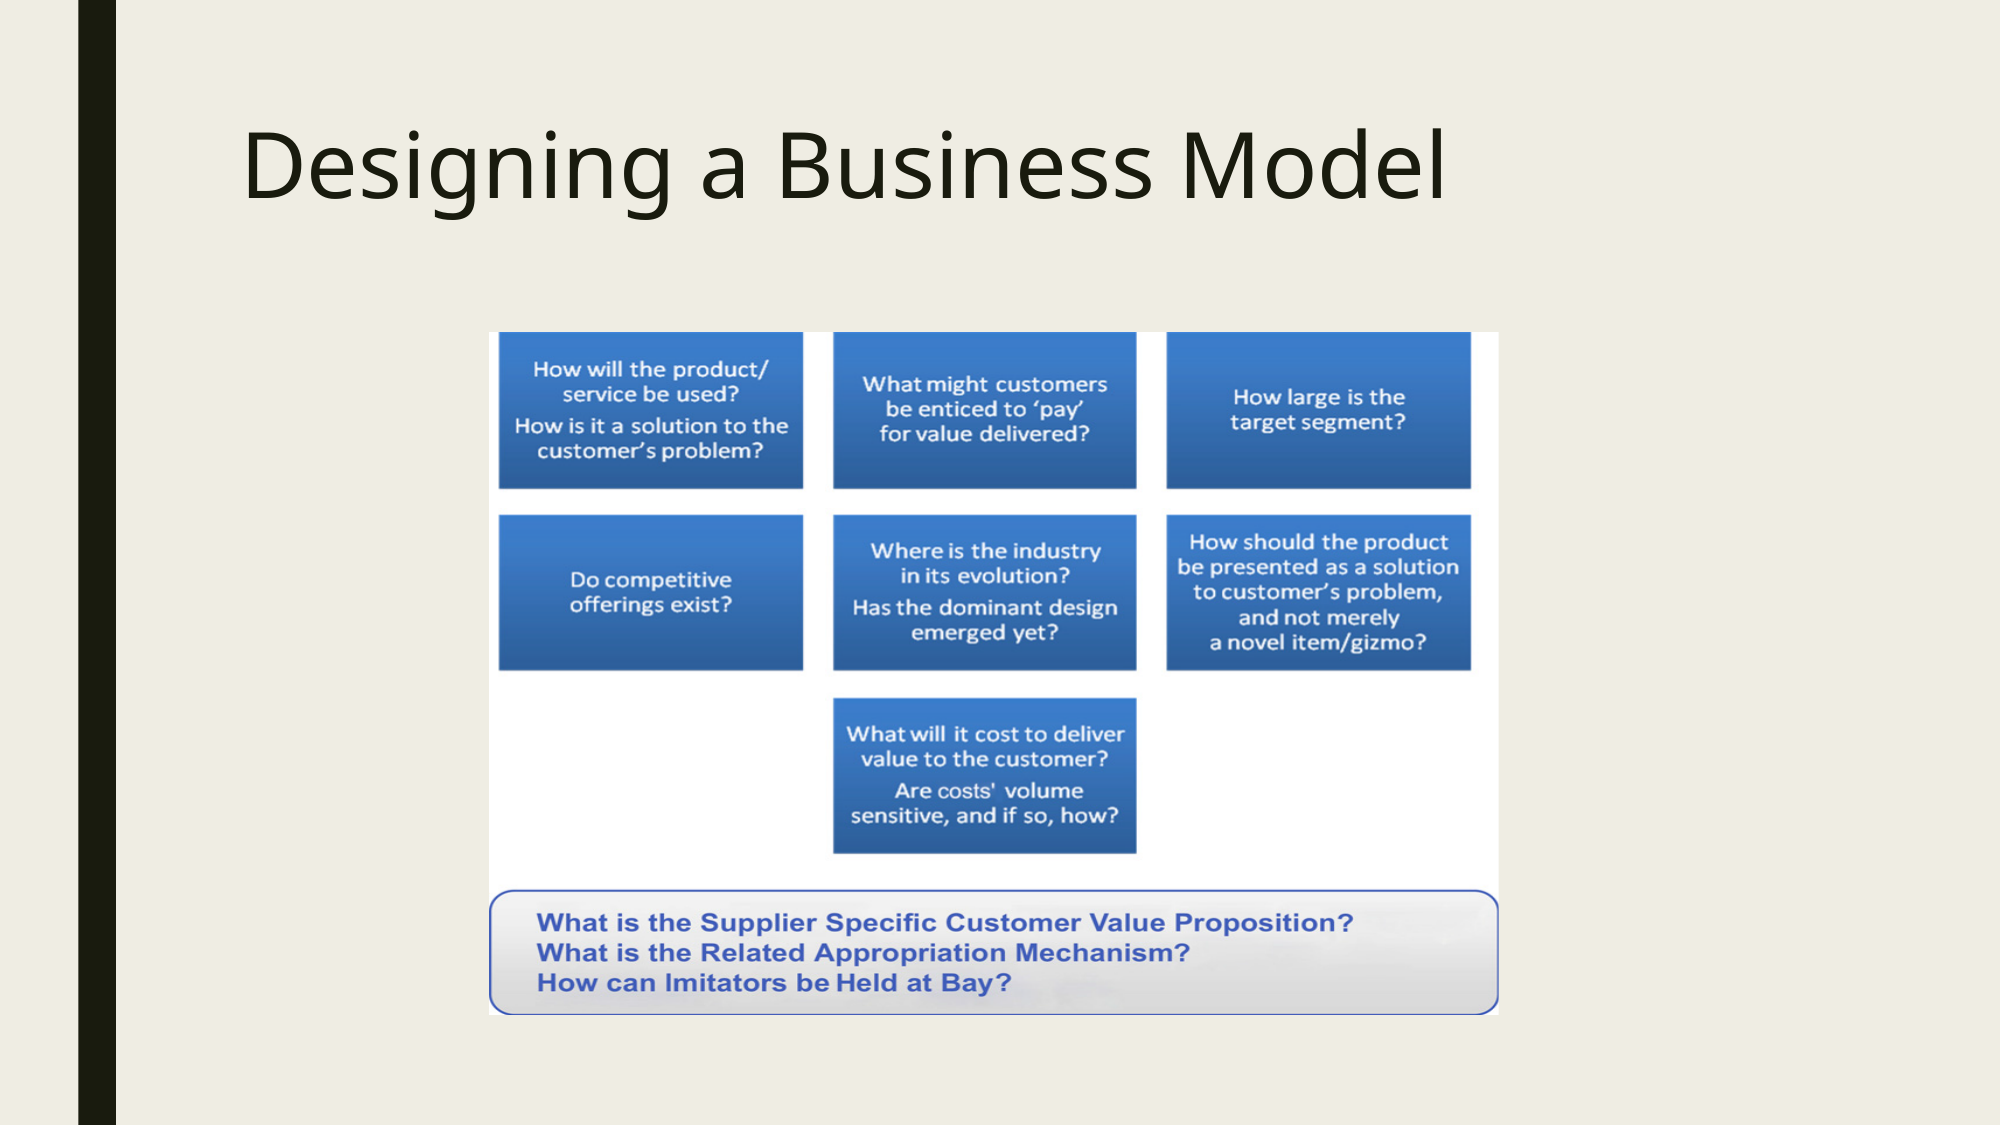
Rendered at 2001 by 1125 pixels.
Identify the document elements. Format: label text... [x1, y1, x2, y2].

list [489, 332, 1499, 1015]
title Designing a Business Model [225, 112, 1800, 357]
